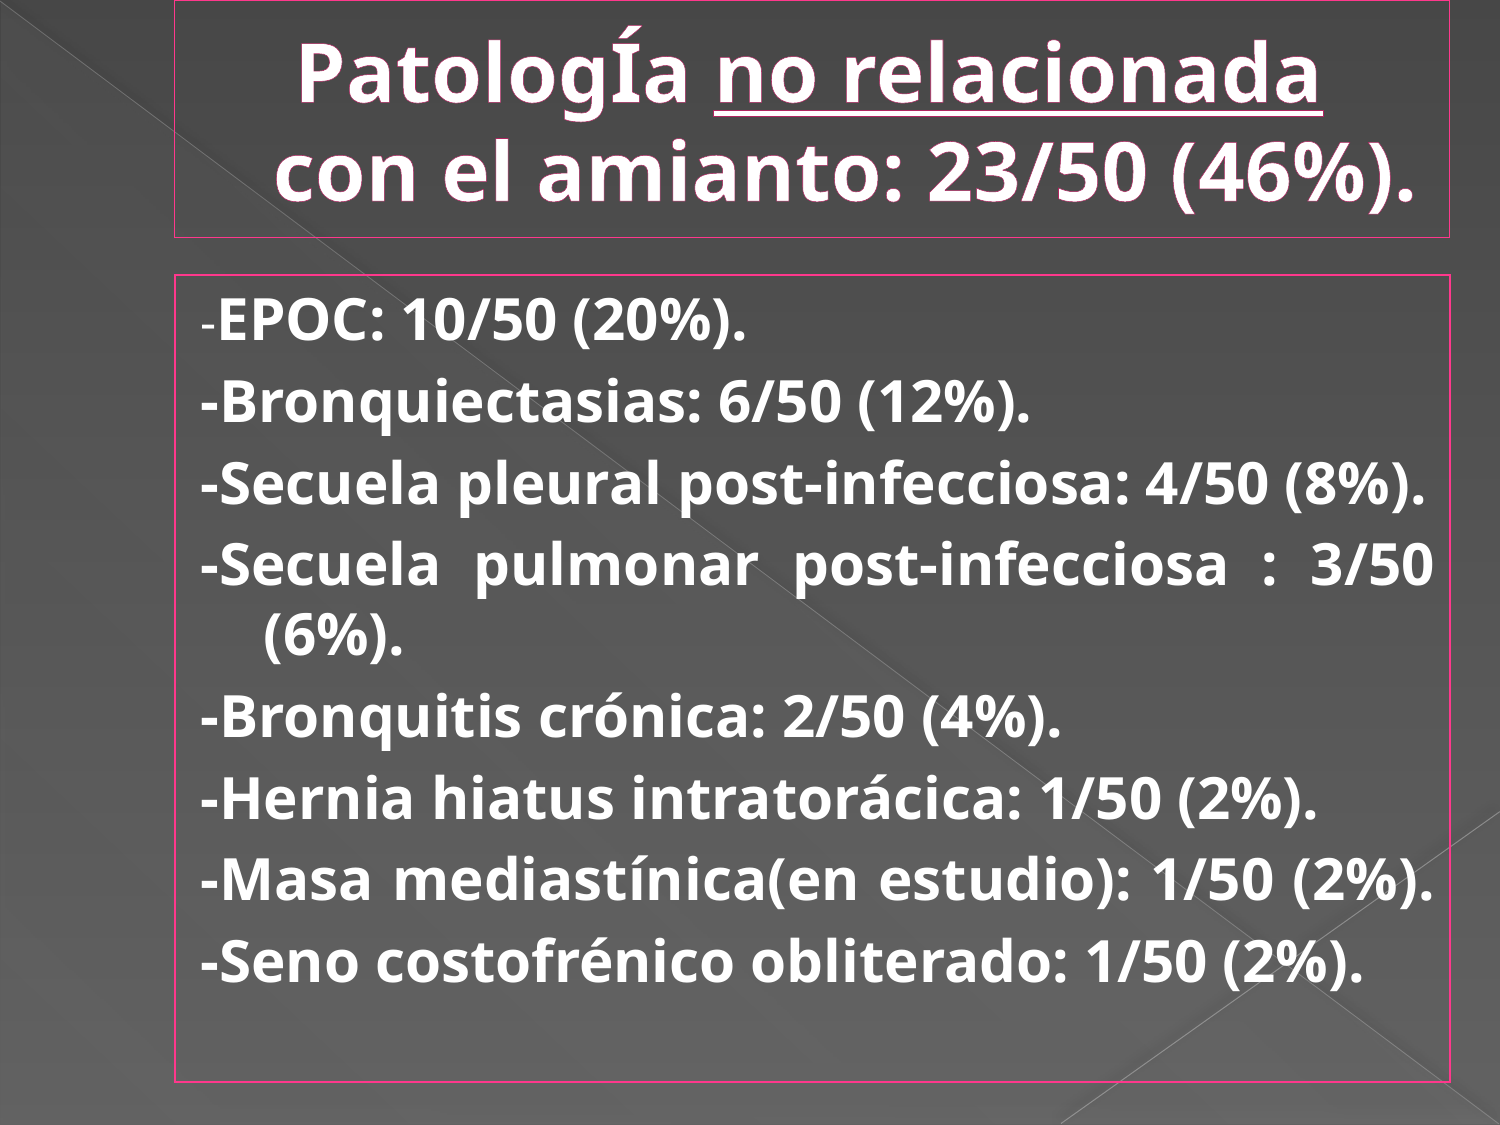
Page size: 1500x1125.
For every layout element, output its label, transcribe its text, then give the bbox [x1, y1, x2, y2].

list -EPOC: 10/50 (20%). -Bronquiectasias: 6/50 (12%). -Secuela pleural post-infecciosa: 4/50 (8%). -Secuela pulmonar post-infecciosa : 3/50 (6%). -Bronquitis crónica: 2/50 (4%). -Hernia hiatus intratorácica: 1/50 (2%). -Masa mediastínica(en estudio): 1/50 (2%). -Seno costofrénico obliterado: 1/50 (2%). [174, 274, 1451, 1083]
title PatologÍa no relacionada con el amianto: 23/50 (46%). [174, 0, 1450, 238]
